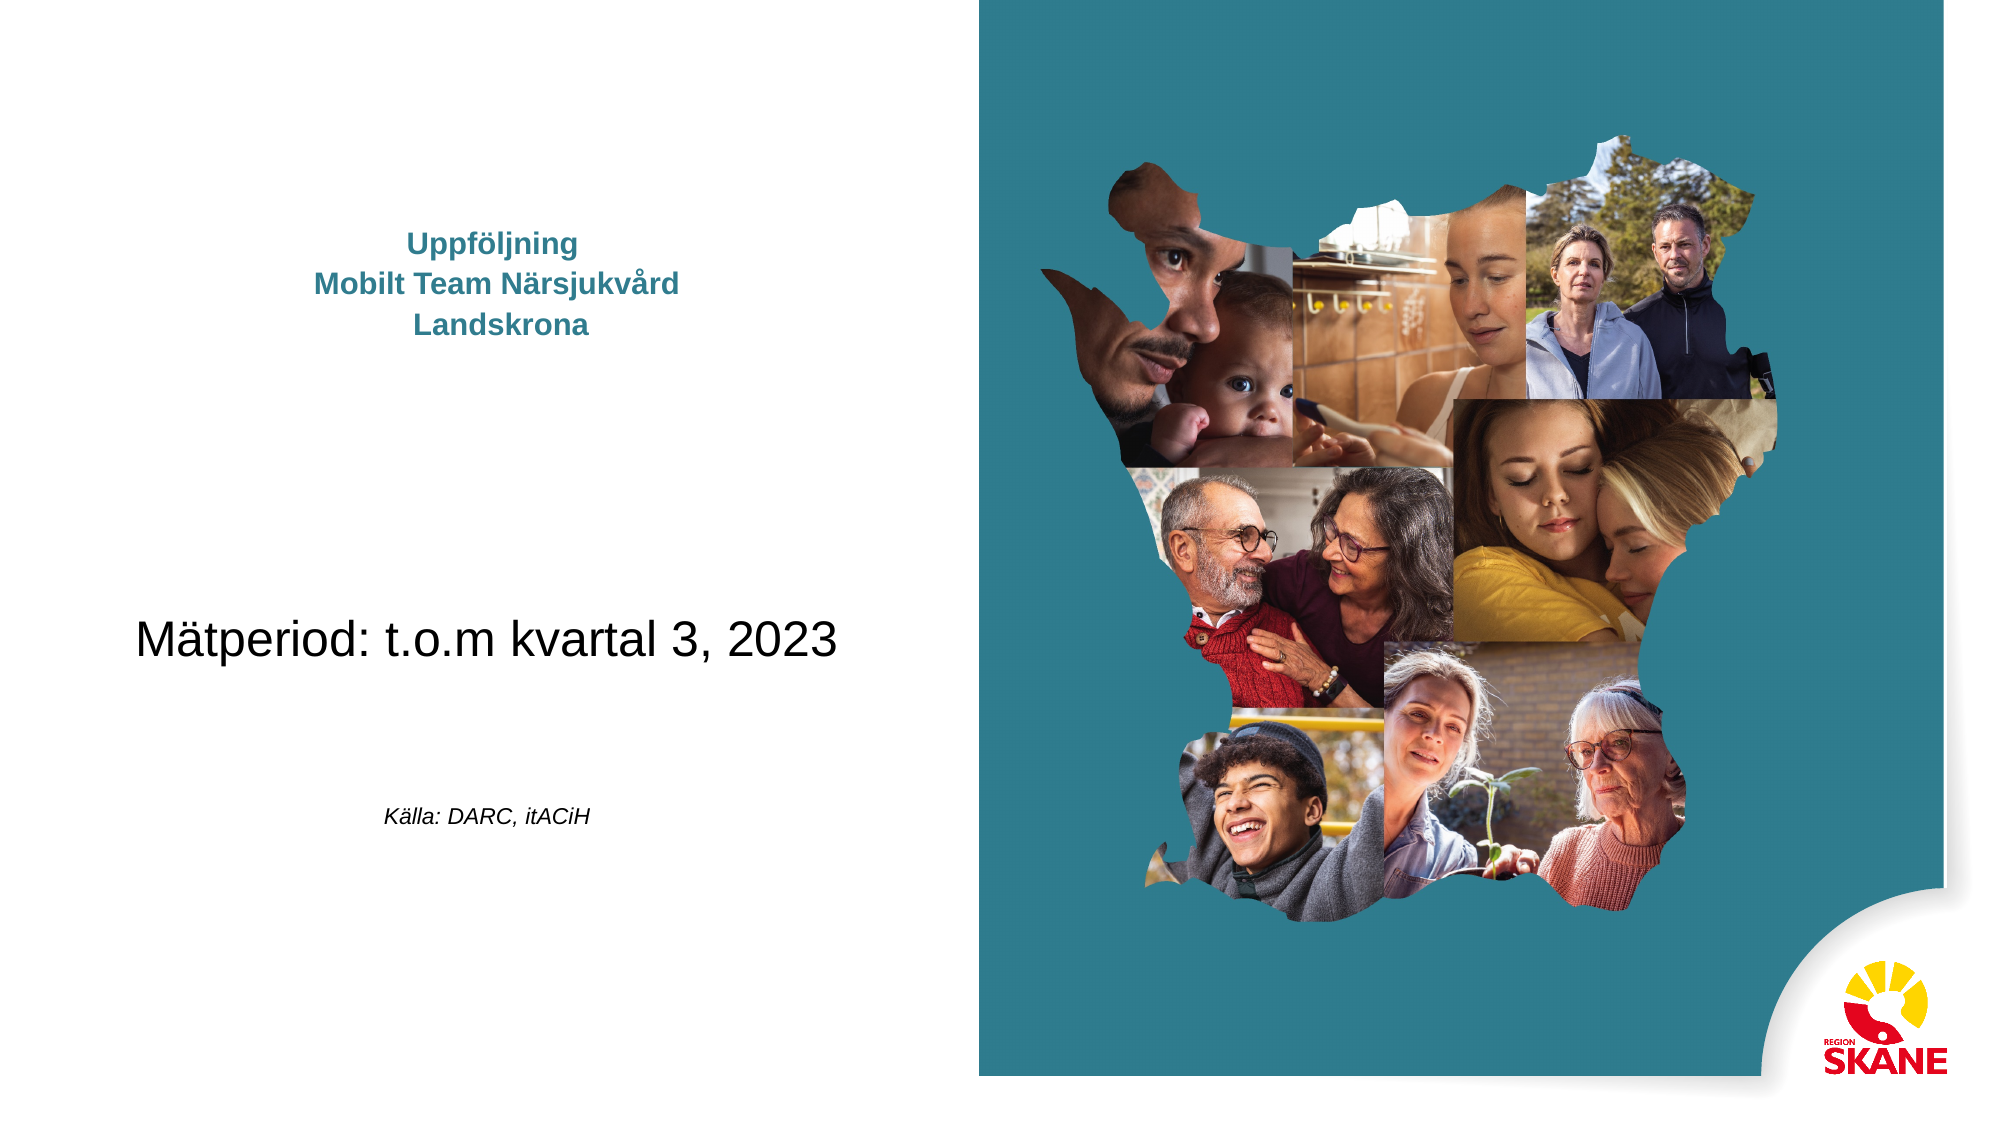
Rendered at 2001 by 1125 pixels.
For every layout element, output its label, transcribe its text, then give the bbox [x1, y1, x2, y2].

list Mätperiod: t.o.m kvartal 3, 2023 Källa: DARC, itACiH [51, 592, 923, 1005]
picture [0, 0, 2001, 1125]
title Uppföljning Mobilt Team Närsjukvård Landskrona [29, 163, 965, 352]
